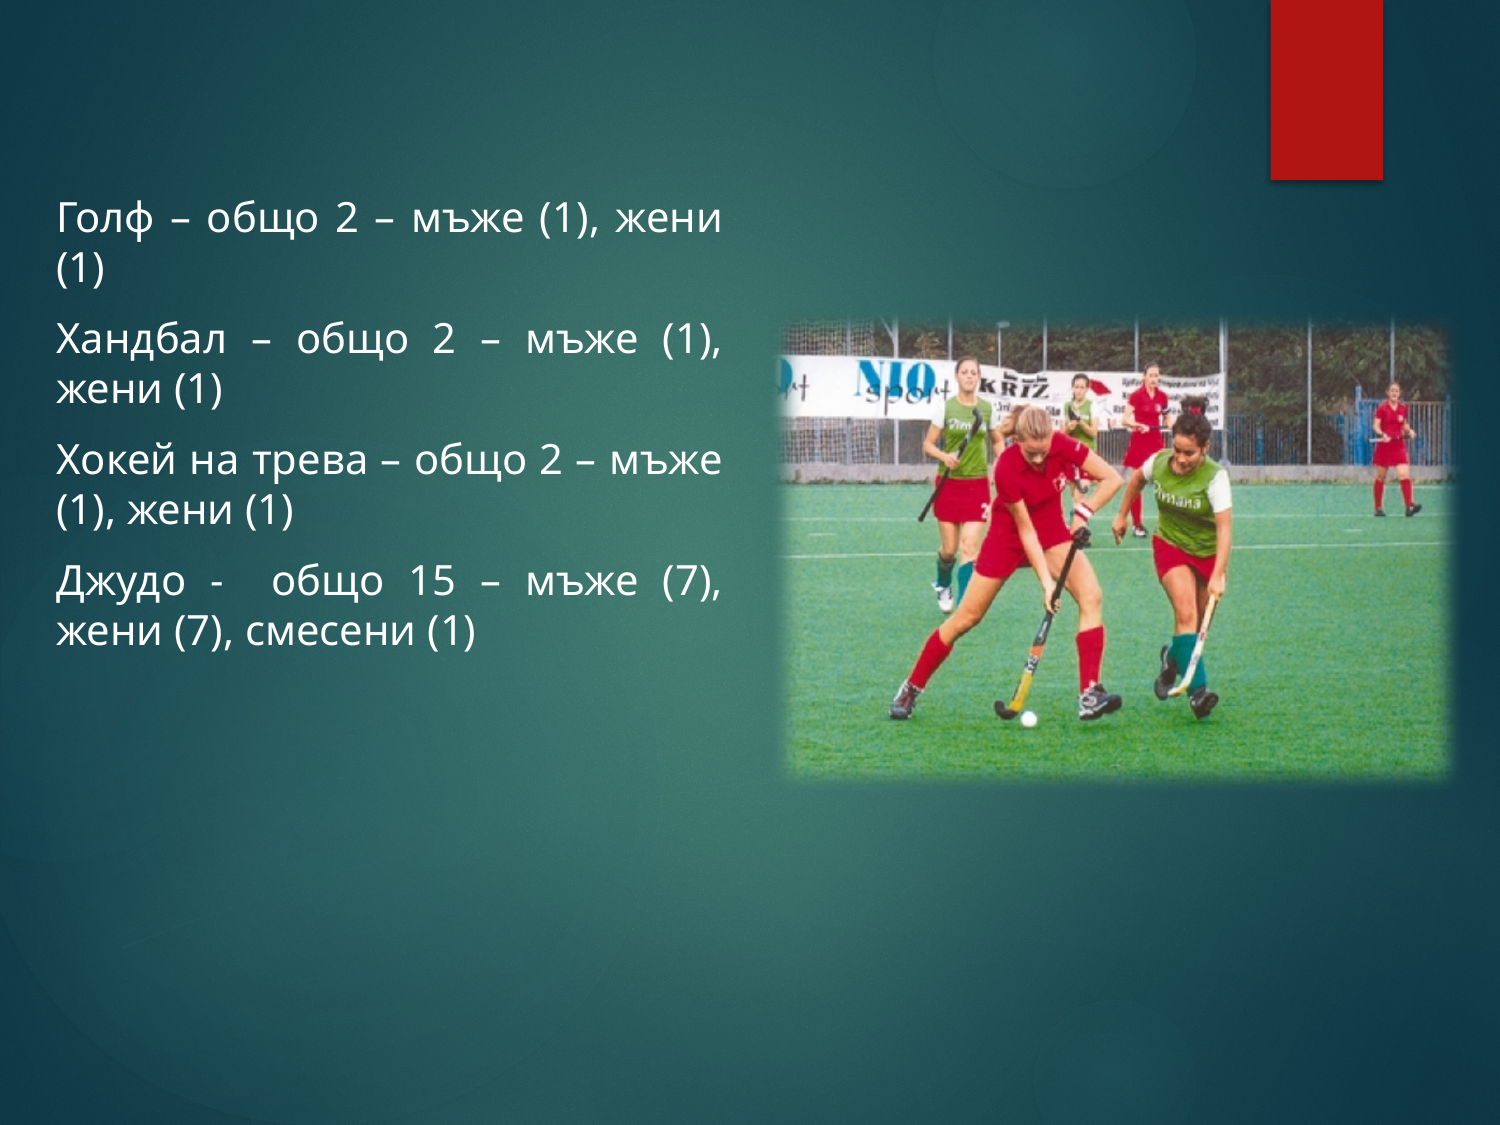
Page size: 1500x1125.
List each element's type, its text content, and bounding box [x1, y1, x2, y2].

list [768, 308, 1465, 794]
list Голф – общо 2 – мъже (1), жени (1) Хандбал – общо 2 – мъже (1), жени (1) Хокей на трева – общо 2 – мъже (1), жени (1) Джудо - общо 15 – мъже (7), жени (7), смесени (1) [41, 183, 738, 725]
